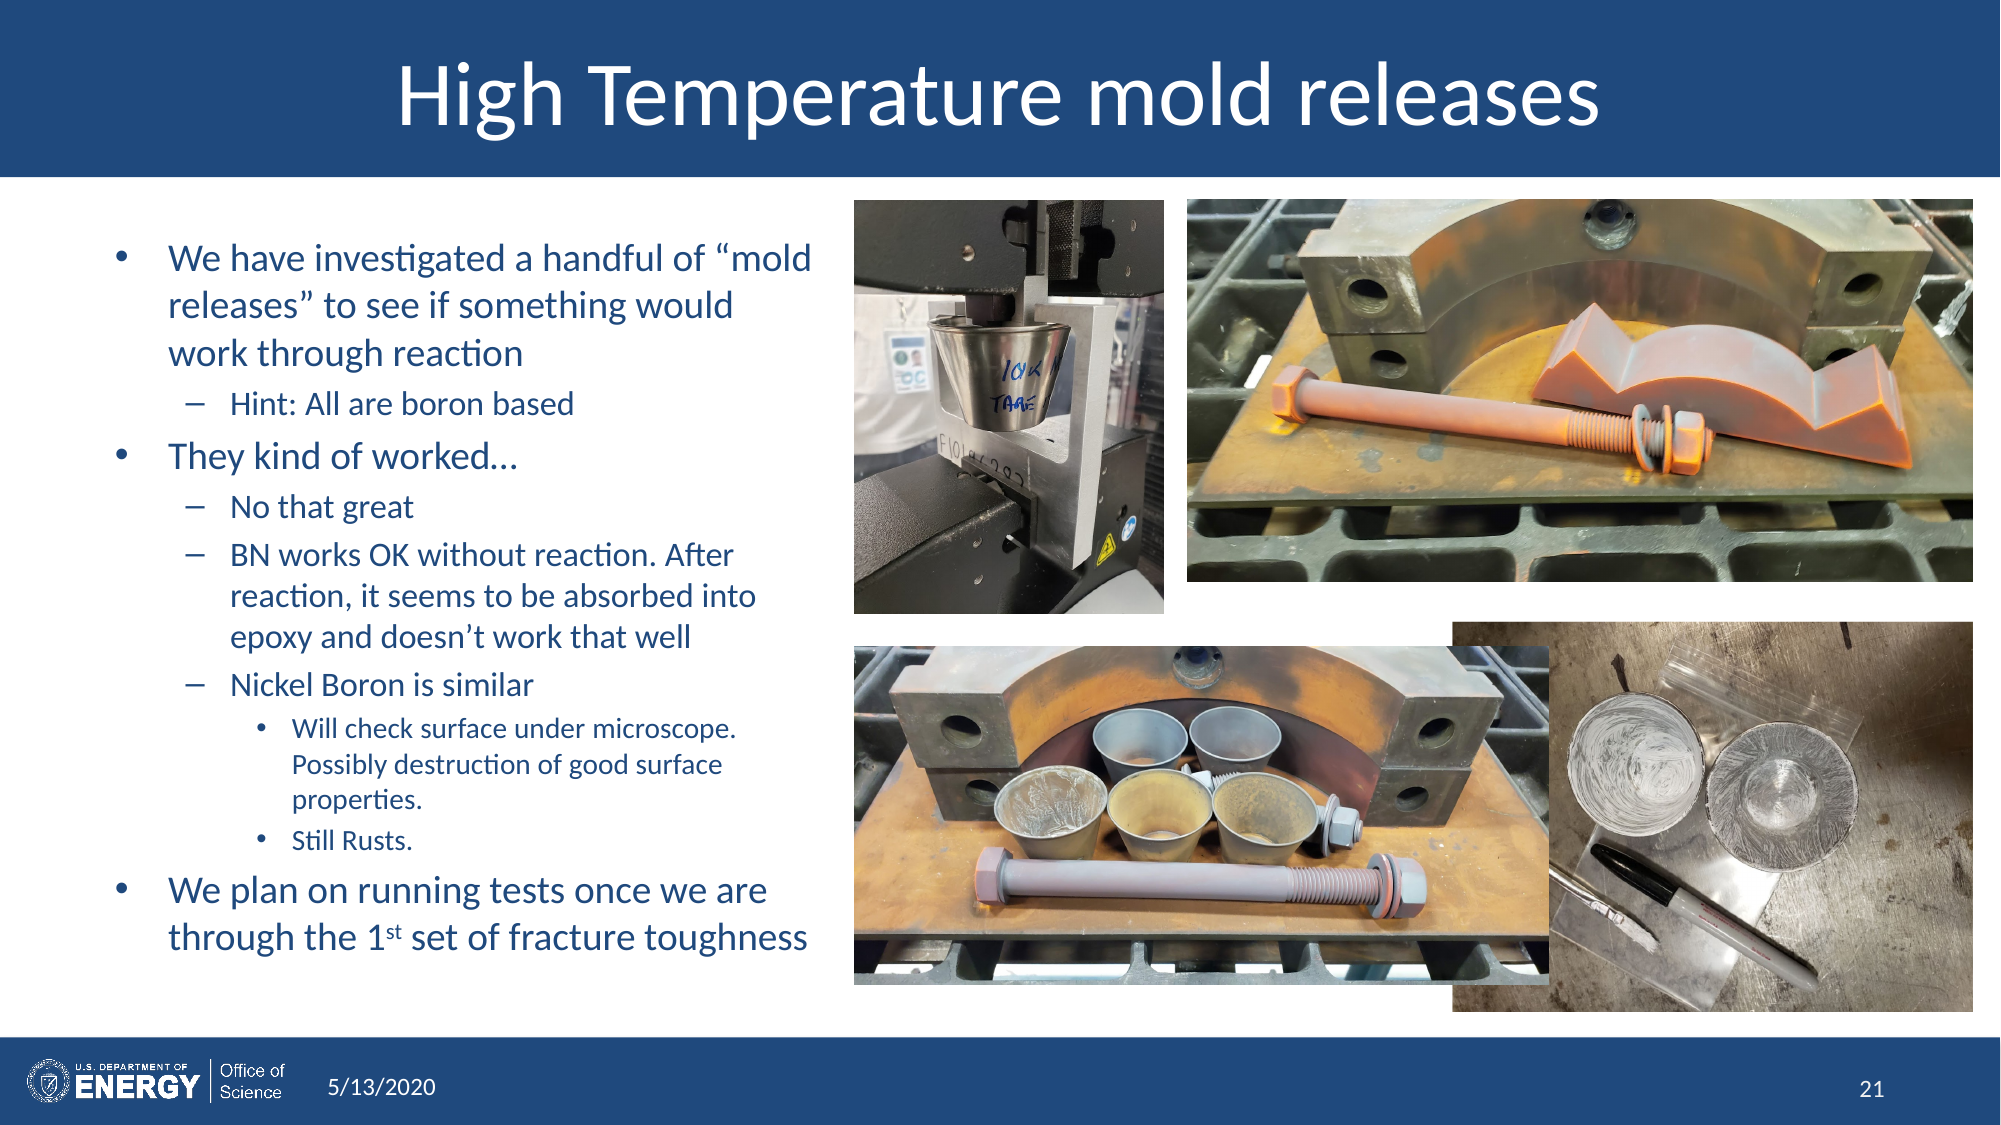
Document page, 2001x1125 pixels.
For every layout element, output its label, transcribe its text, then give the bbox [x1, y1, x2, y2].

picture [27, 1059, 285, 1103]
picture [853, 200, 1164, 614]
picture [853, 199, 1974, 1078]
slide_number 21 [1433, 1057, 1900, 1118]
title High Temperature mold releases [0, 0, 2000, 178]
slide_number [312, 1055, 567, 1116]
list We have investigated a handful of “mold releases” to see if something would work through reaction Hint: All are boron based They kind of worked… No that great BN works OK without reaction. After reaction, it seems to be absorbed into epoxy and doesn’t work that well Nickel Boron is similar Will check surface under microscope. Possibly destruction of good surface properties. Still Rusts. We plan on running tests once we are through the 1st set of fracture toughness [99, 224, 831, 987]
